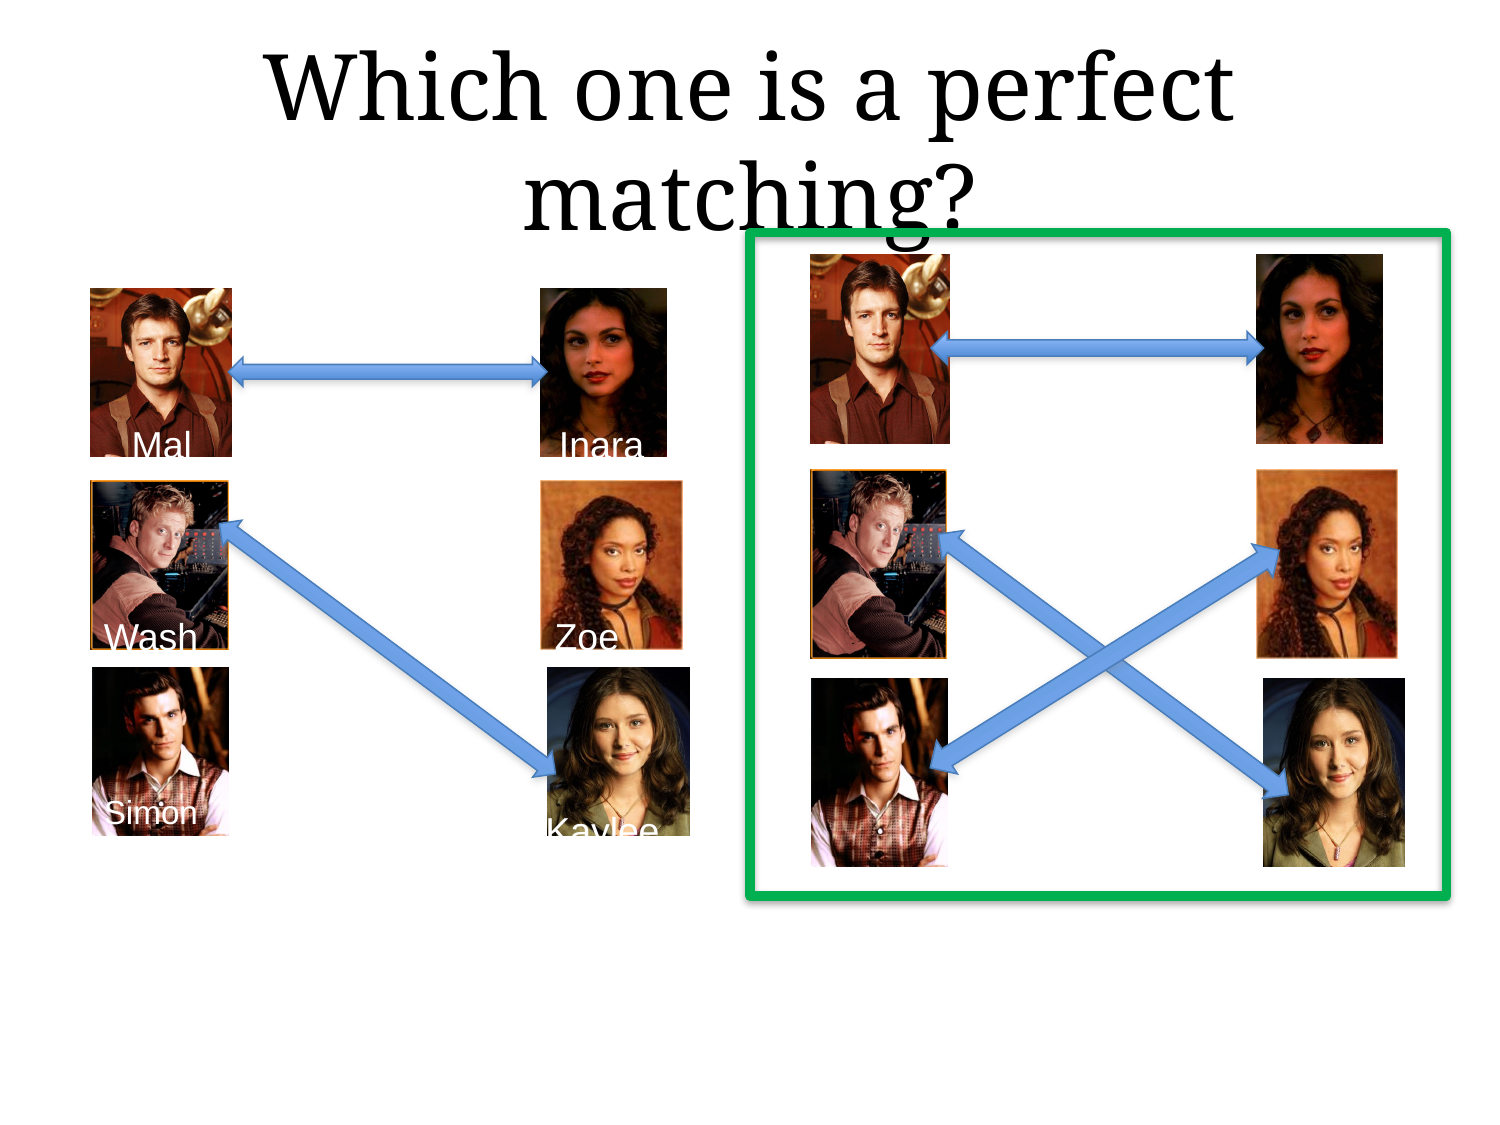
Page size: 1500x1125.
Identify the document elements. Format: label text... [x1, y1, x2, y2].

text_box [810, 254, 1406, 867]
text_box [90, 288, 690, 837]
title Which one is a perfect matching? [75, 45, 1425, 233]
text_box [749, 232, 1447, 897]
